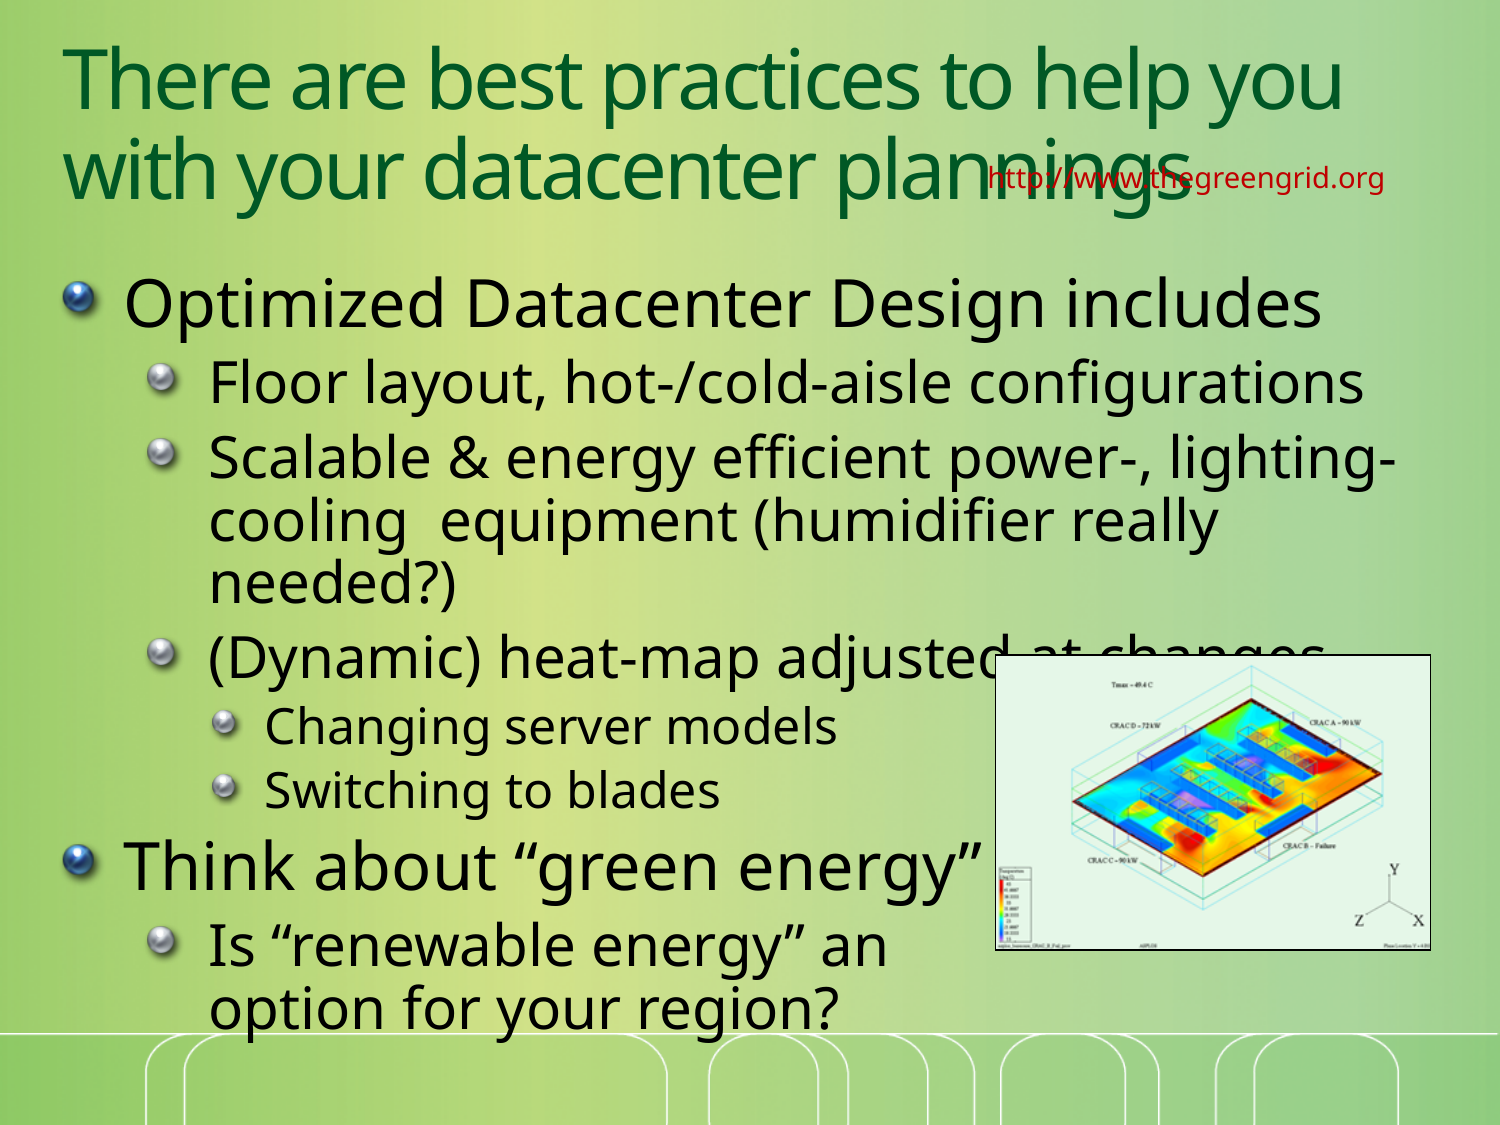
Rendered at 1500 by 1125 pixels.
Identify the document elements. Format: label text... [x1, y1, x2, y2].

text_box http://www.thegreengrid.org [972, 152, 1406, 202]
list Optimized Datacenter Design includes Floor layout, hot-/cold-aisle configurations Scalable & energy efficient power-, lighting- cooling equipment (humidifier really needed?) (Dynamic) heat-map adjusted at changes Changing server models Switching to blades Think about “green energy” Is “renewable energy” an option for your region? [58, 269, 1465, 1003]
title There are best practices to help you with your datacenter plannings [62, 37, 1438, 220]
picture [0, 0, 1500, 1125]
